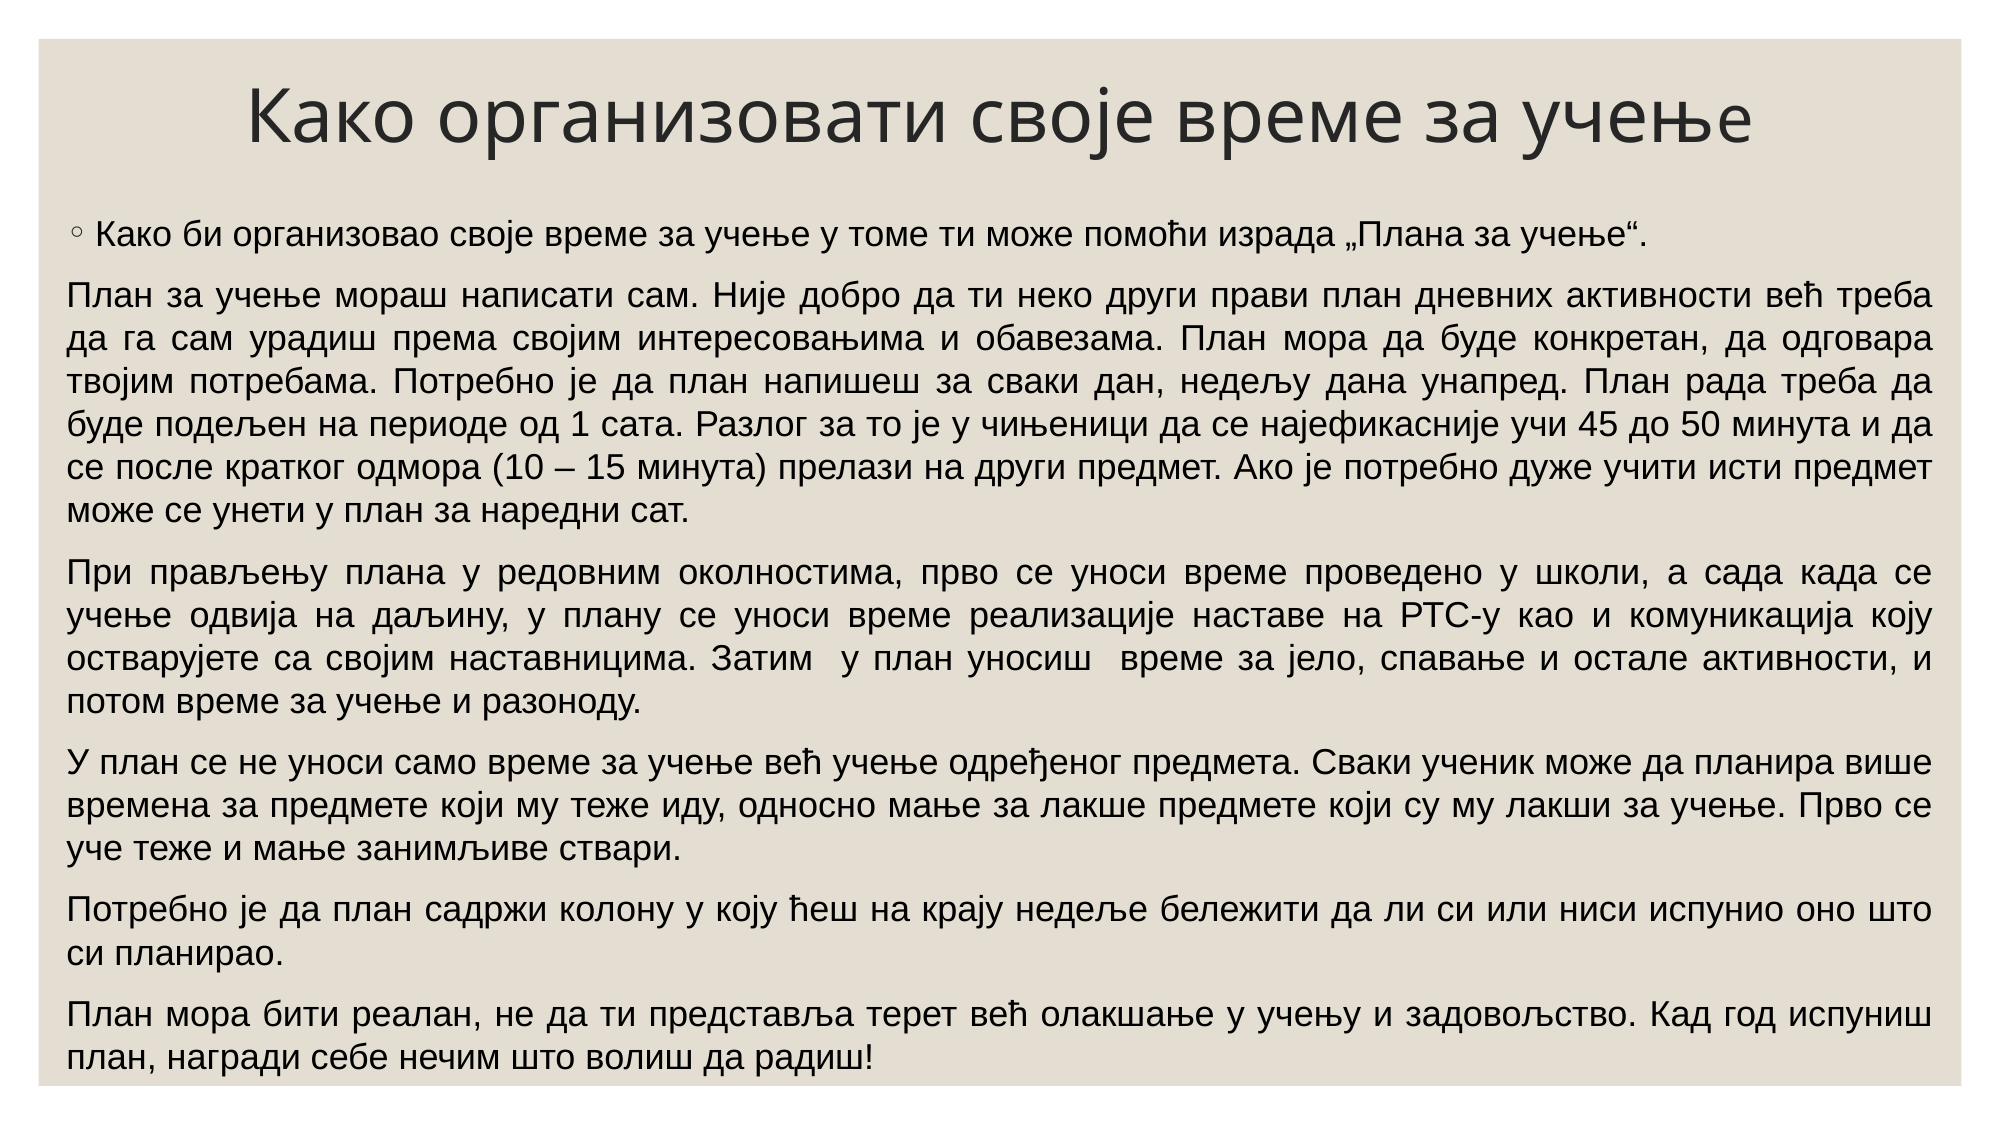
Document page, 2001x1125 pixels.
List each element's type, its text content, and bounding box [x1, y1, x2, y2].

list Како би организовао своје време за учење у томе ти може помоћи израда „Плана за учење“. План за учење мораш написати сам. Није добро да ти неко други прави план дневних активности већ треба да га сам урадиш према својим интересовањима и обавезама. План мора да буде конкретан, да одговара твојим потребама. Потребно је да план напишеш за сваки дан, недељу дана унапред. План рада треба да буде подељен на периоде од 1 сата. Разлог за то је у чињеници да се најефикасније учи 45 до 50 минута и да се после кратког одмора (10 – 15 минута) прелази на други предмет. Ако је потребно дуже учити исти предмет може се унети у план за наредни сат. При прављењу плана у редовним околностима, прво се уноси време проведено у школи, а сада када се учење одвија на даљину, у плану се уноси време реализације наставе на РТС-у као и комуникација коју остварујете са својим наставницима. Затим у план уносиш време за јело, спавање и остале активности, и потом време за учење и разоноду. У план се не уноси само време за учење већ учење одређеног предмета. Сваки ученик може да планира више времена за предмете који му теже иду, односно мање за лакше предмете који су му лакши за учење. Прво се уче теже и мање занимљиве ствари. Потребно је да план садржи колону у коју ћеш на крају недеље бележити да ли си или ниси испунио оно што си планирао. План мора бити реалан, не да ти представља терет већ олакшање у учењу и задовољство. Кад год испуниш план, награди себе нечим што волиш да радиш! [51, 202, 1950, 1089]
title Како организовати своје време за учењe [174, 44, 1825, 192]
